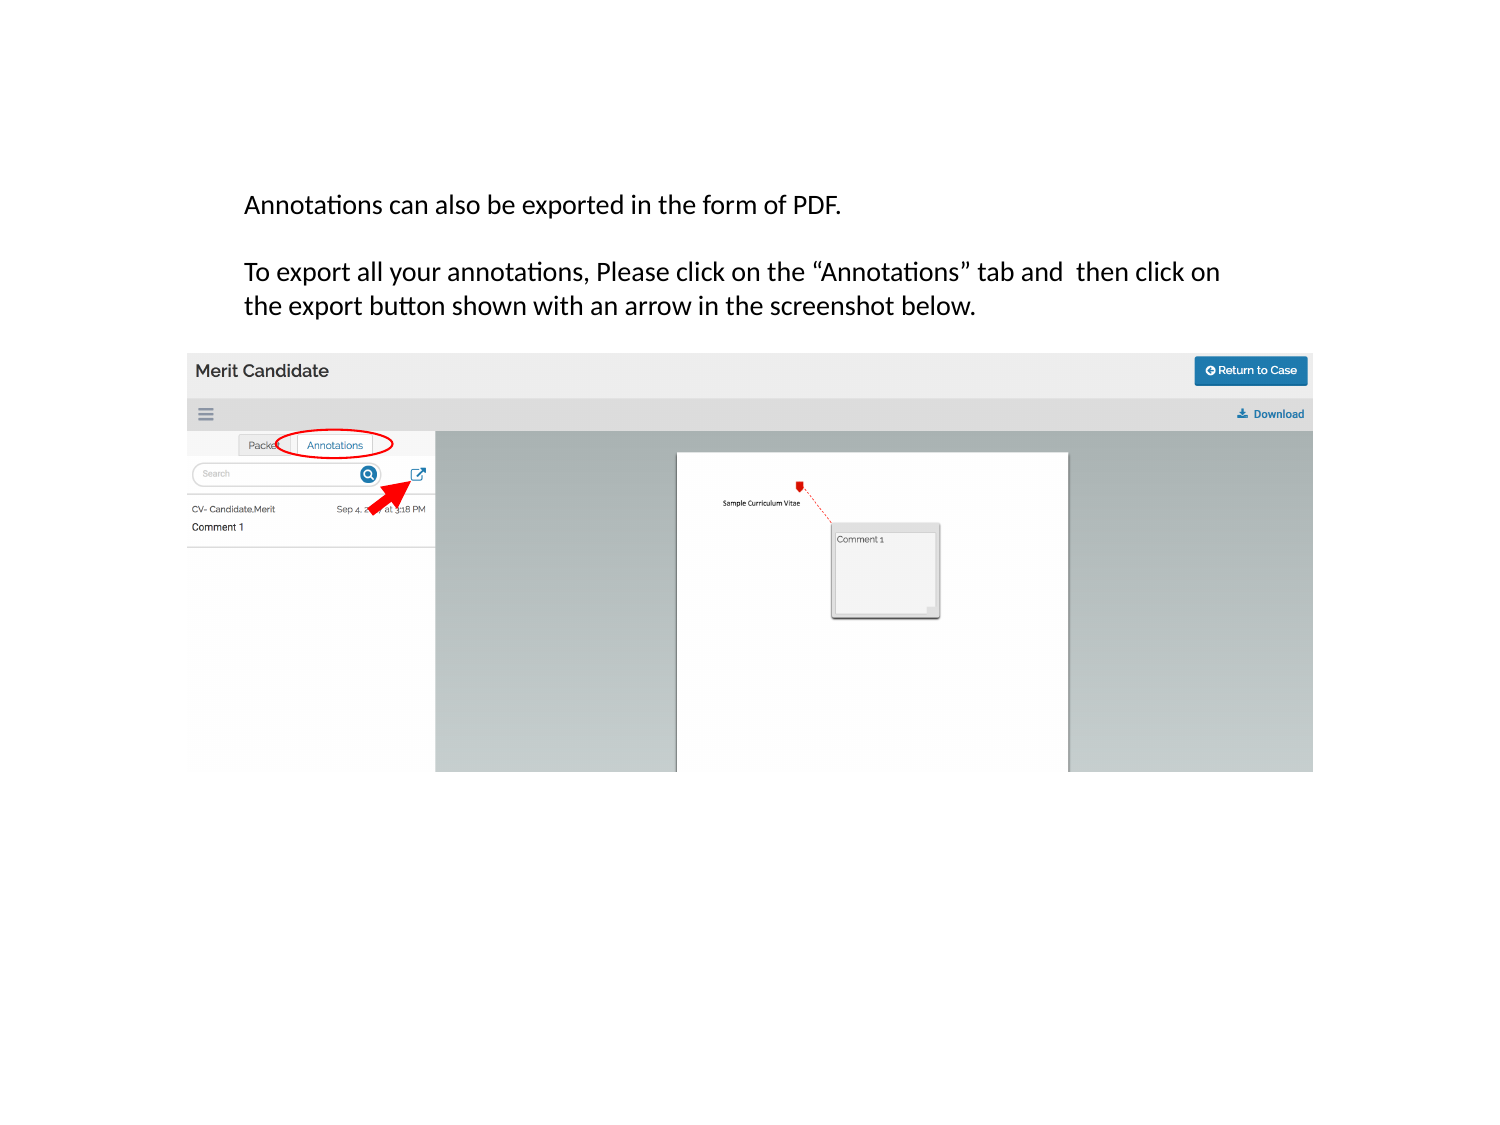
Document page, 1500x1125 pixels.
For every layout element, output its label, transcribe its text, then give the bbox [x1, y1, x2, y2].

text_box Annotations can also be exported in the form of PDF. To export all your annotations, Please click on the “Annotations” tab and then click on the export button shown with an arrow in the screenshot below. [229, 178, 1271, 329]
picture [187, 353, 1313, 772]
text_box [370, 480, 412, 512]
